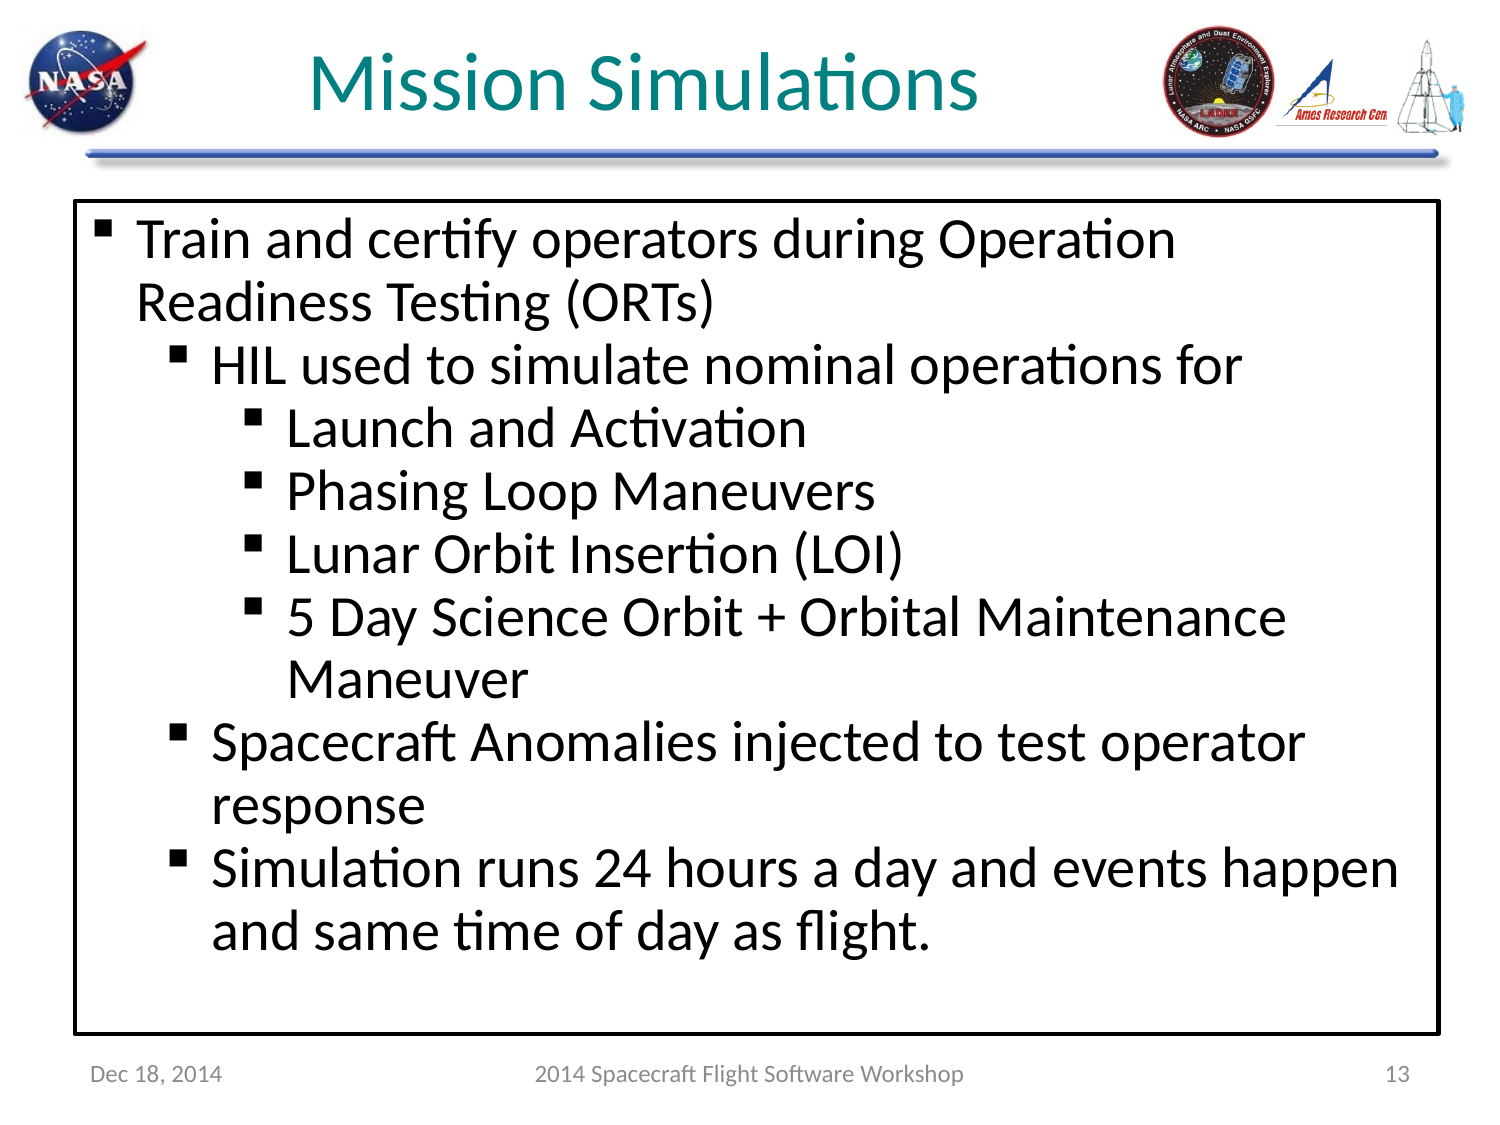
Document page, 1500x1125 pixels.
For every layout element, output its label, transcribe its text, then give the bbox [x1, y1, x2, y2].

picture [21, 25, 80, 137]
footer 2014 Spacecraft Flight Software Workshop [512, 1042, 988, 1103]
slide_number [75, 1042, 425, 1103]
picture [81, 144, 1455, 176]
picture [1208, 24, 1475, 138]
title Mission Simulations [80, 12, 1208, 143]
slide_number 13 [1074, 1042, 1425, 1103]
text_box Train and certify operators during Operation Readiness Testing (ORTs) HIL used to simulate nominal operations for Launch and Activation Phasing Loop Maneuvers Lunar Orbit Insertion (LOI) 5 Day Science Orbit + Orbital Maintenance Maneuver Spacecraft Anomalies injected to test operator response Simulation runs 24 hours a day and events happen and same time of day as flight. [73, 199, 1441, 1036]
